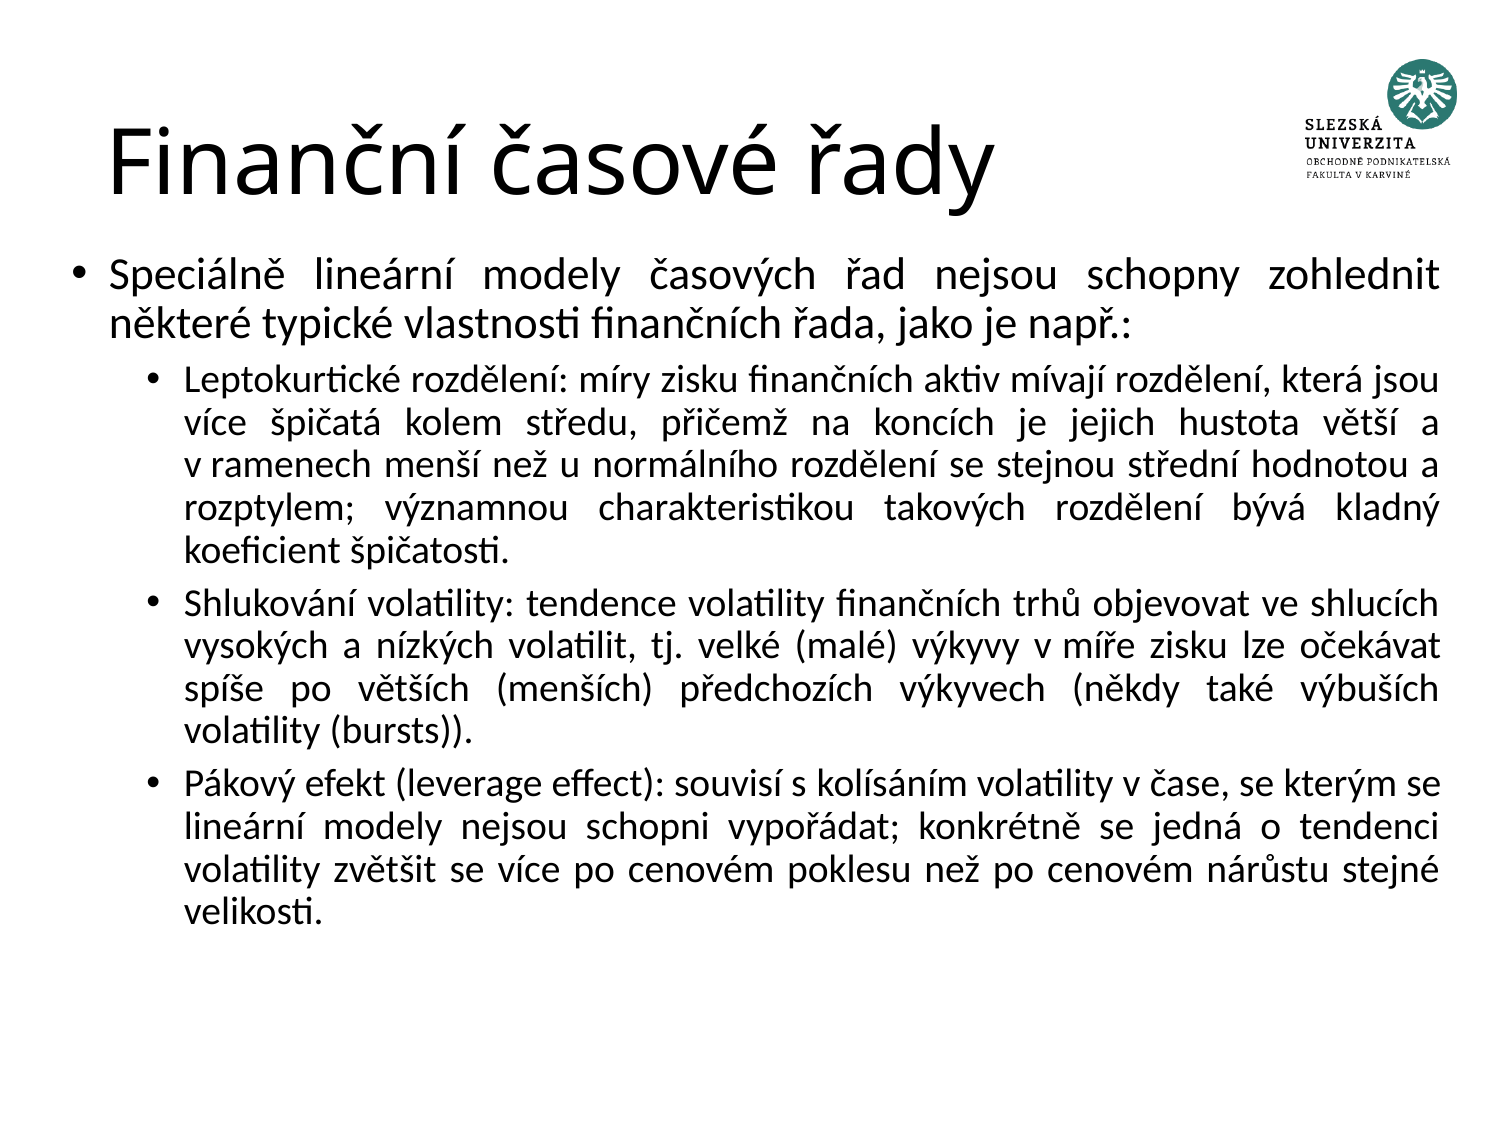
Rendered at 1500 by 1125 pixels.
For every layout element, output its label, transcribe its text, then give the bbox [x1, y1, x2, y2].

title Finanční časové řady [90, 59, 1278, 242]
list Speciálně lineární modely časových řad nejsou schopny zohlednit některé typické vlastnosti finančních řada, jako je např.: Leptokurtické rozdělení: míry zisku finančních aktiv mívají rozdělení, která jsou více špičatá kolem středu, přičemž na koncích je jejich hustota větší a v ramenech menší než u normálního rozdělení se stejnou střední hodnotou a rozptylem; významnou charakteristikou takových rozdělení bývá kladný koeficient špičatosti. Shlukování volatility: tendence volatility finančních trhů objevovat ve shlucích vysokých a nízkých volatilit, tj. velké (malé) výkyvy v míře zisku lze očekávat spíše po větších (menších) předchozích výkyvech (někdy také výbuších volatility (bursts)). Pákový efekt (leverage effect): souvisí s kolísáním volatility v čase, se kterým se lineární modely nejsou schopni vypořádat; konkrétně se jedná o tendenci volatility zvětšit se více po cenovém poklesu než po cenovém nárůstu stejné velikosti. [56, 242, 1457, 1049]
picture [1305, 59, 1457, 178]
